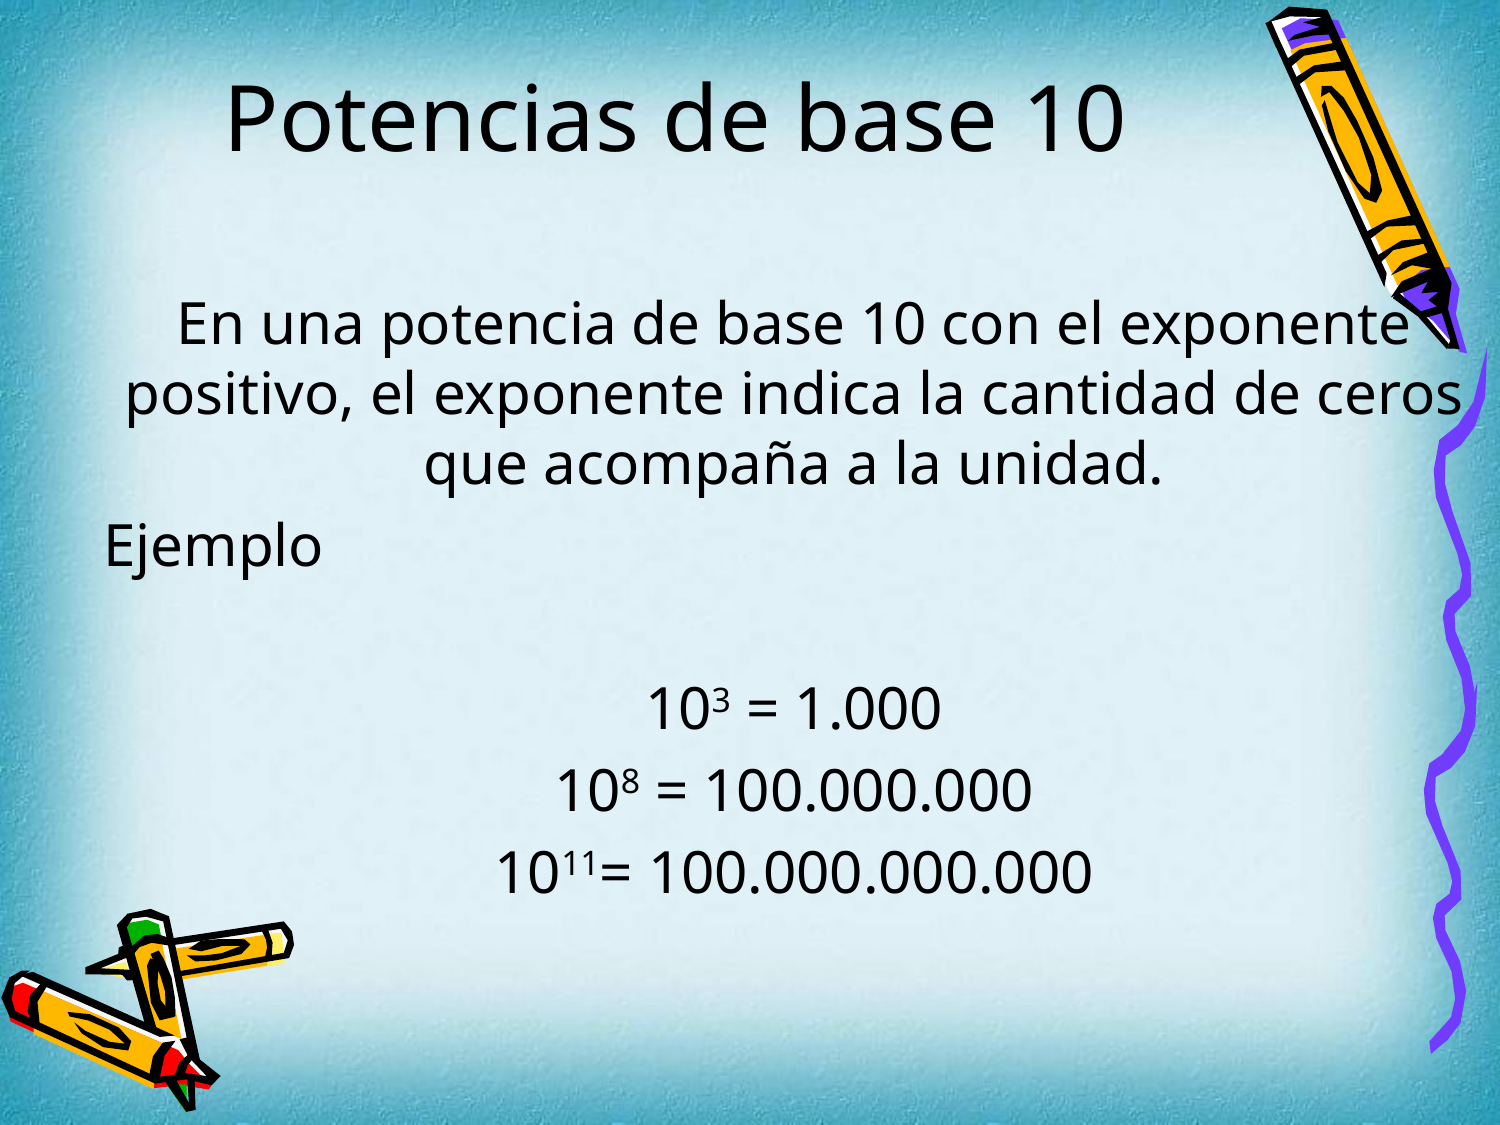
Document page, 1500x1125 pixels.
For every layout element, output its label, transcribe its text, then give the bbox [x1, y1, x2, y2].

subtitle En una potencia de base 10 con el exponente positivo, el exponente indica la cantidad de ceros que acompaña a la unidad. Ejemplo 103 = 1.000 108 = 100.000.000 1011= 100.000.000.000 [88, 278, 1500, 925]
picture [172, 925, 253, 937]
picture [0, 0, 1500, 1125]
title Potencias de base 10 [112, 24, 1240, 278]
